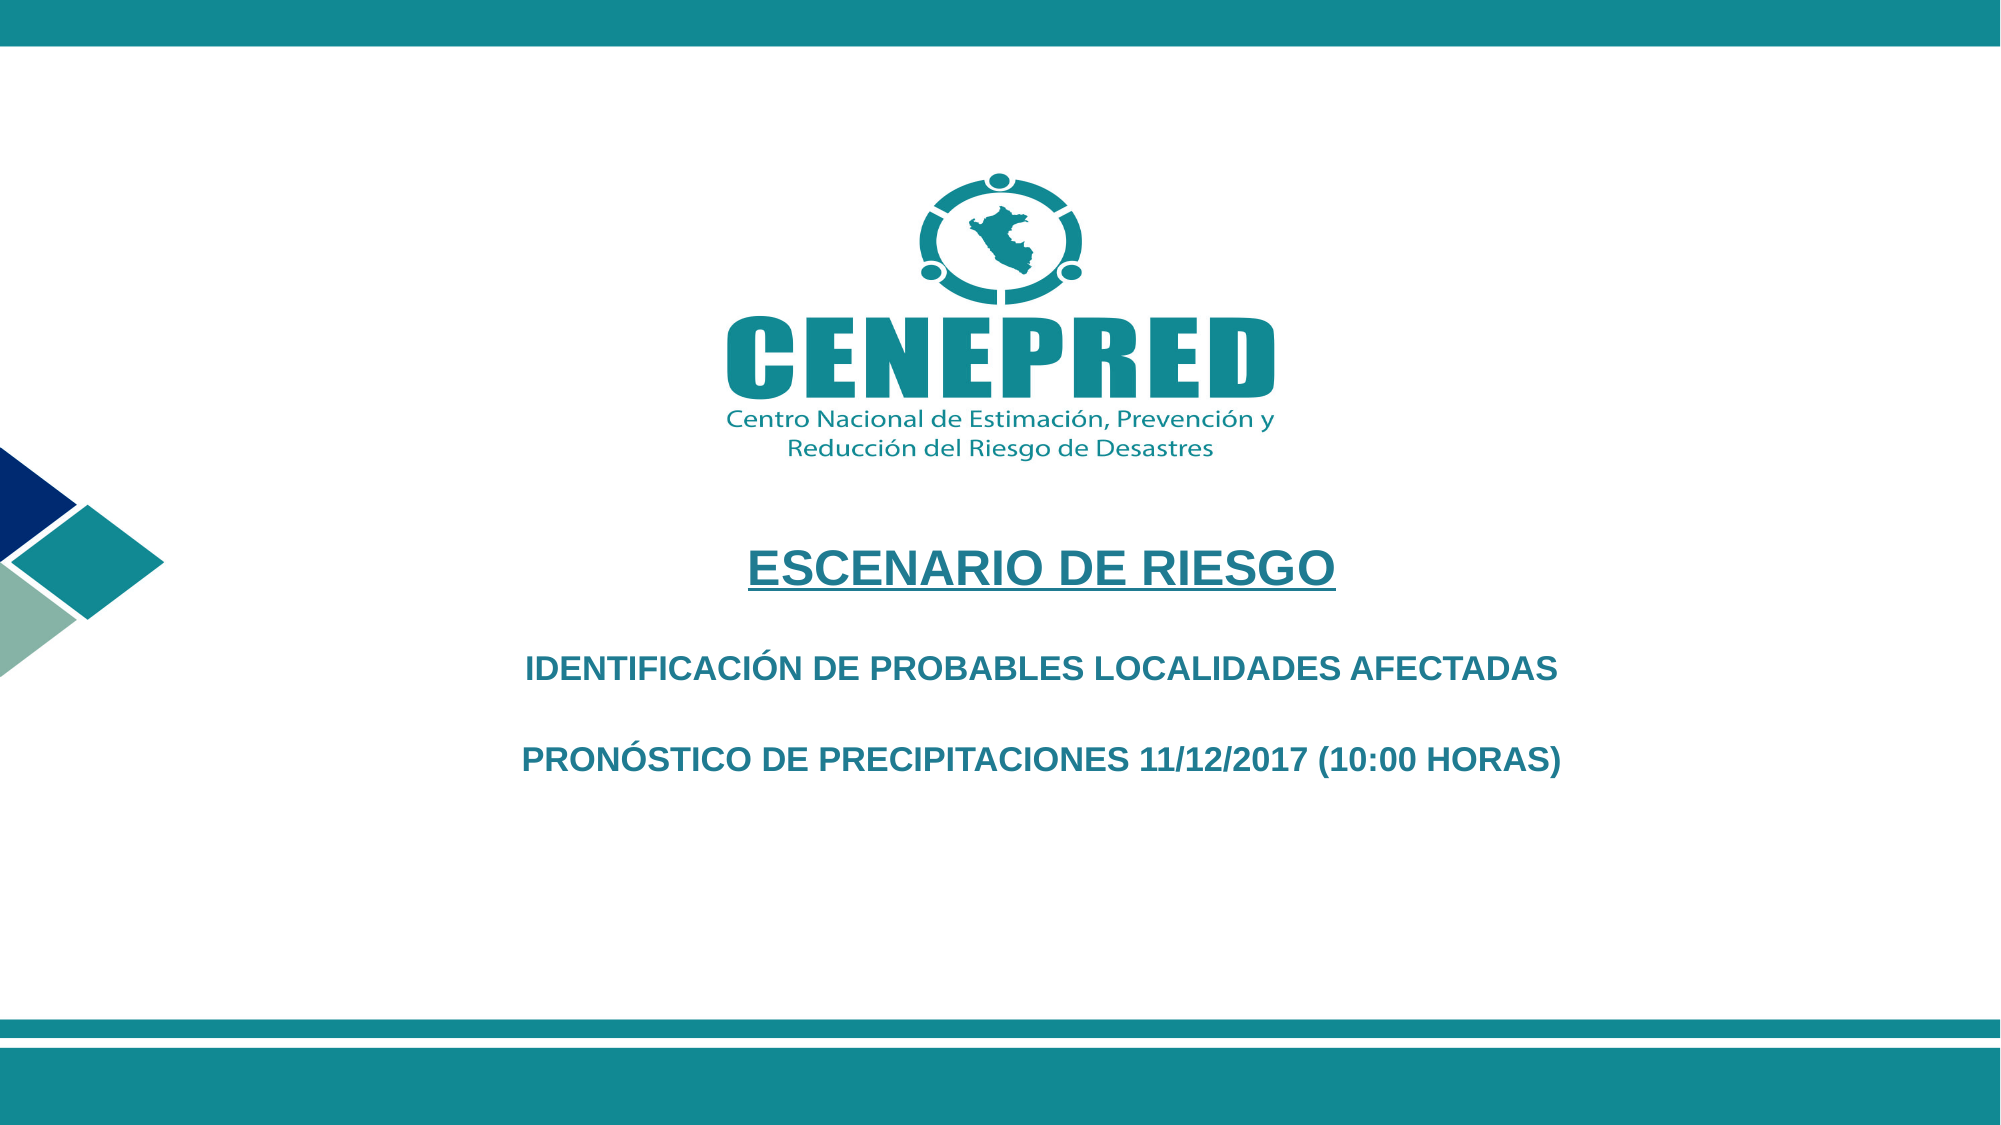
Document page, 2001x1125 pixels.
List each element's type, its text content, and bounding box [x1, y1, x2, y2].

picture [0, 0, 2001, 1125]
text_box ESCENARIO DE RIESGO IDENTIFICACIÓN DE PROBABLES LOCALIDADES AFECTADAS PRONÓSTICO DE PRECIPITACIONES 11/12/2017 (10:00 HORAS) [366, 532, 1718, 786]
